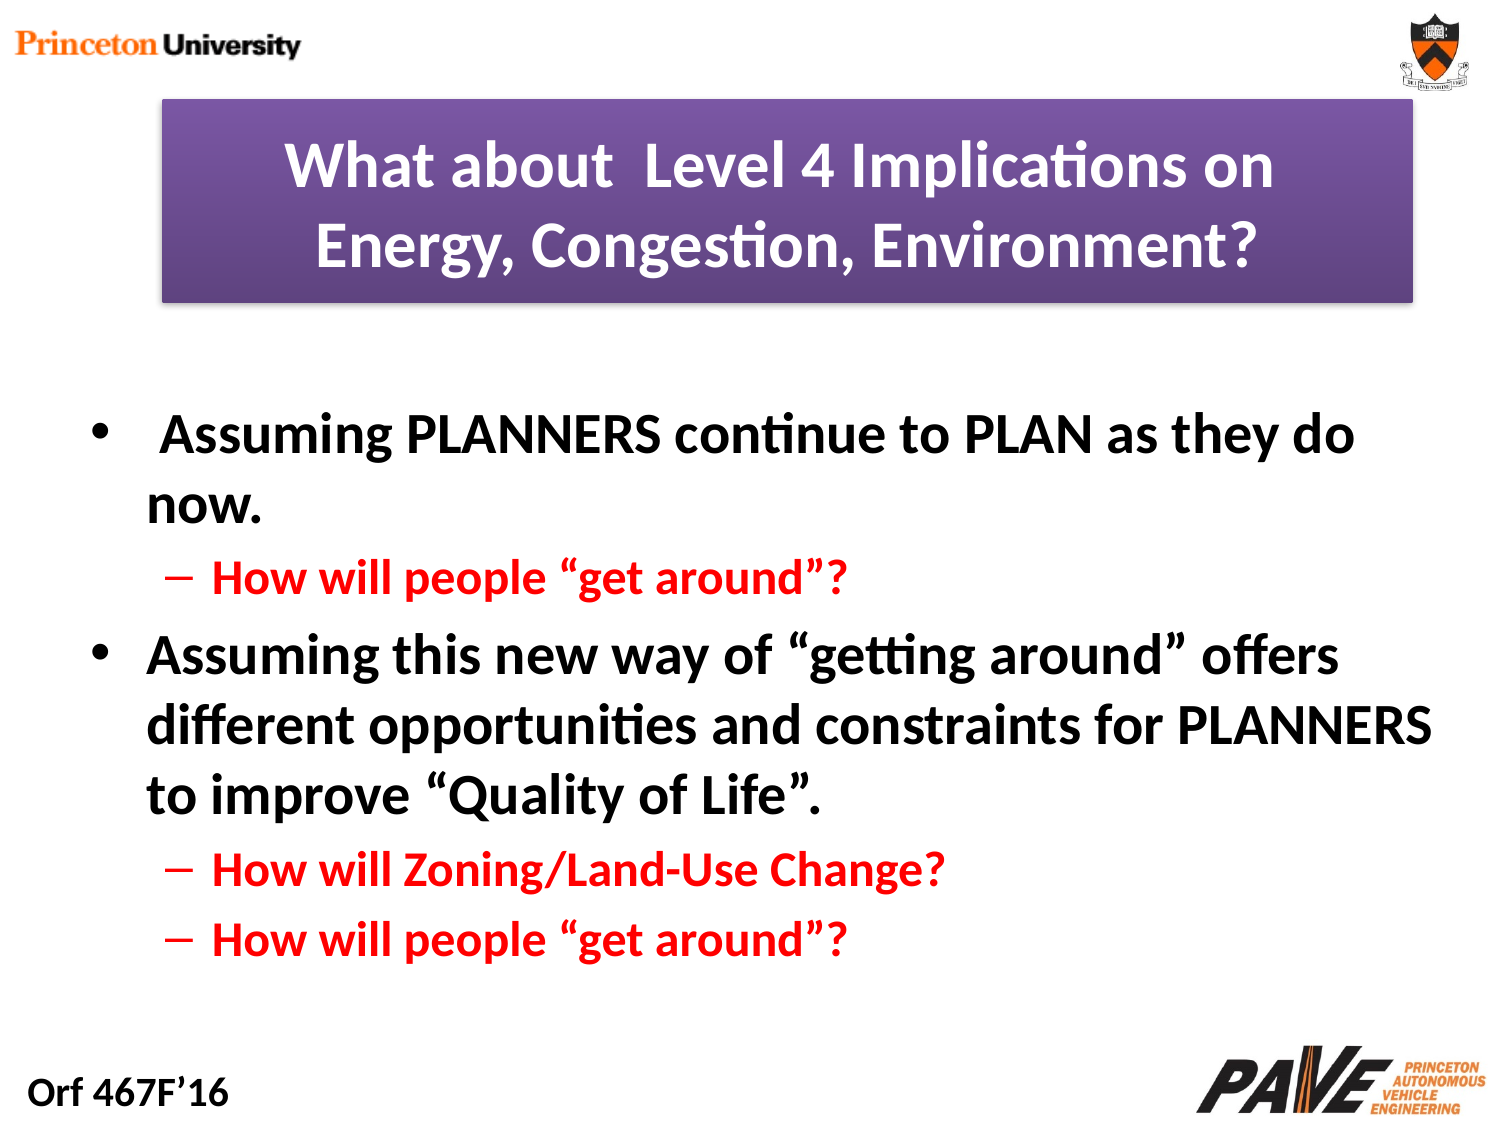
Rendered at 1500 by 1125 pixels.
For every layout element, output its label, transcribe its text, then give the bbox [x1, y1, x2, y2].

picture [1400, 12, 1469, 91]
title What about Level 4 Implications on Energy, Congestion, Environment? [162, 99, 1413, 303]
list Assuming PLANNERS continue to PLAN as they do now. How will people “get around”? Assuming this new way of “getting around” offers different opportunities and constraints for PLANNERS to improve “Quality of Life”. How will Zoning/Land-Use Change? How will people “get around”? [75, 387, 1475, 1038]
picture [1181, 1039, 1500, 1119]
picture [12, 28, 305, 63]
